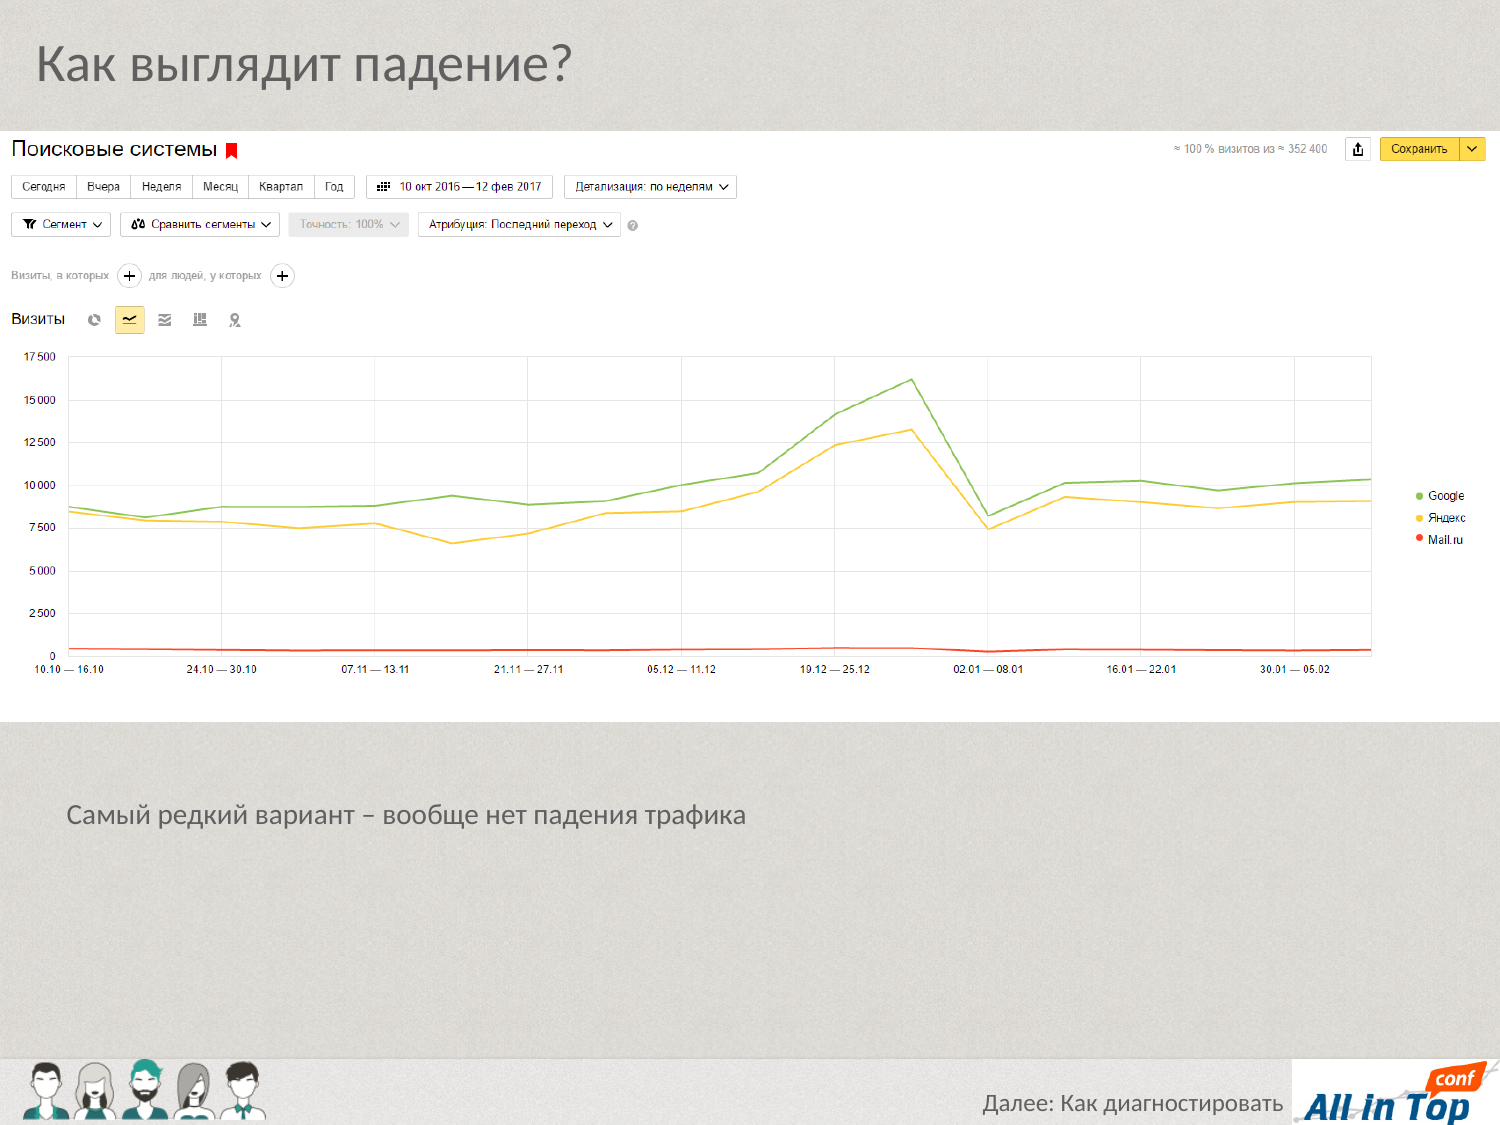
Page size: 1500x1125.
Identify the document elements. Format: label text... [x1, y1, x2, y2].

text_box Далее: Как диагностировать [967, 1079, 1342, 1125]
text_box Самый редкий вариант – вообще нет падения трафика [51, 788, 1208, 838]
text_box Как выглядит падение? [22, 19, 604, 100]
picture [0, 0, 1500, 1125]
